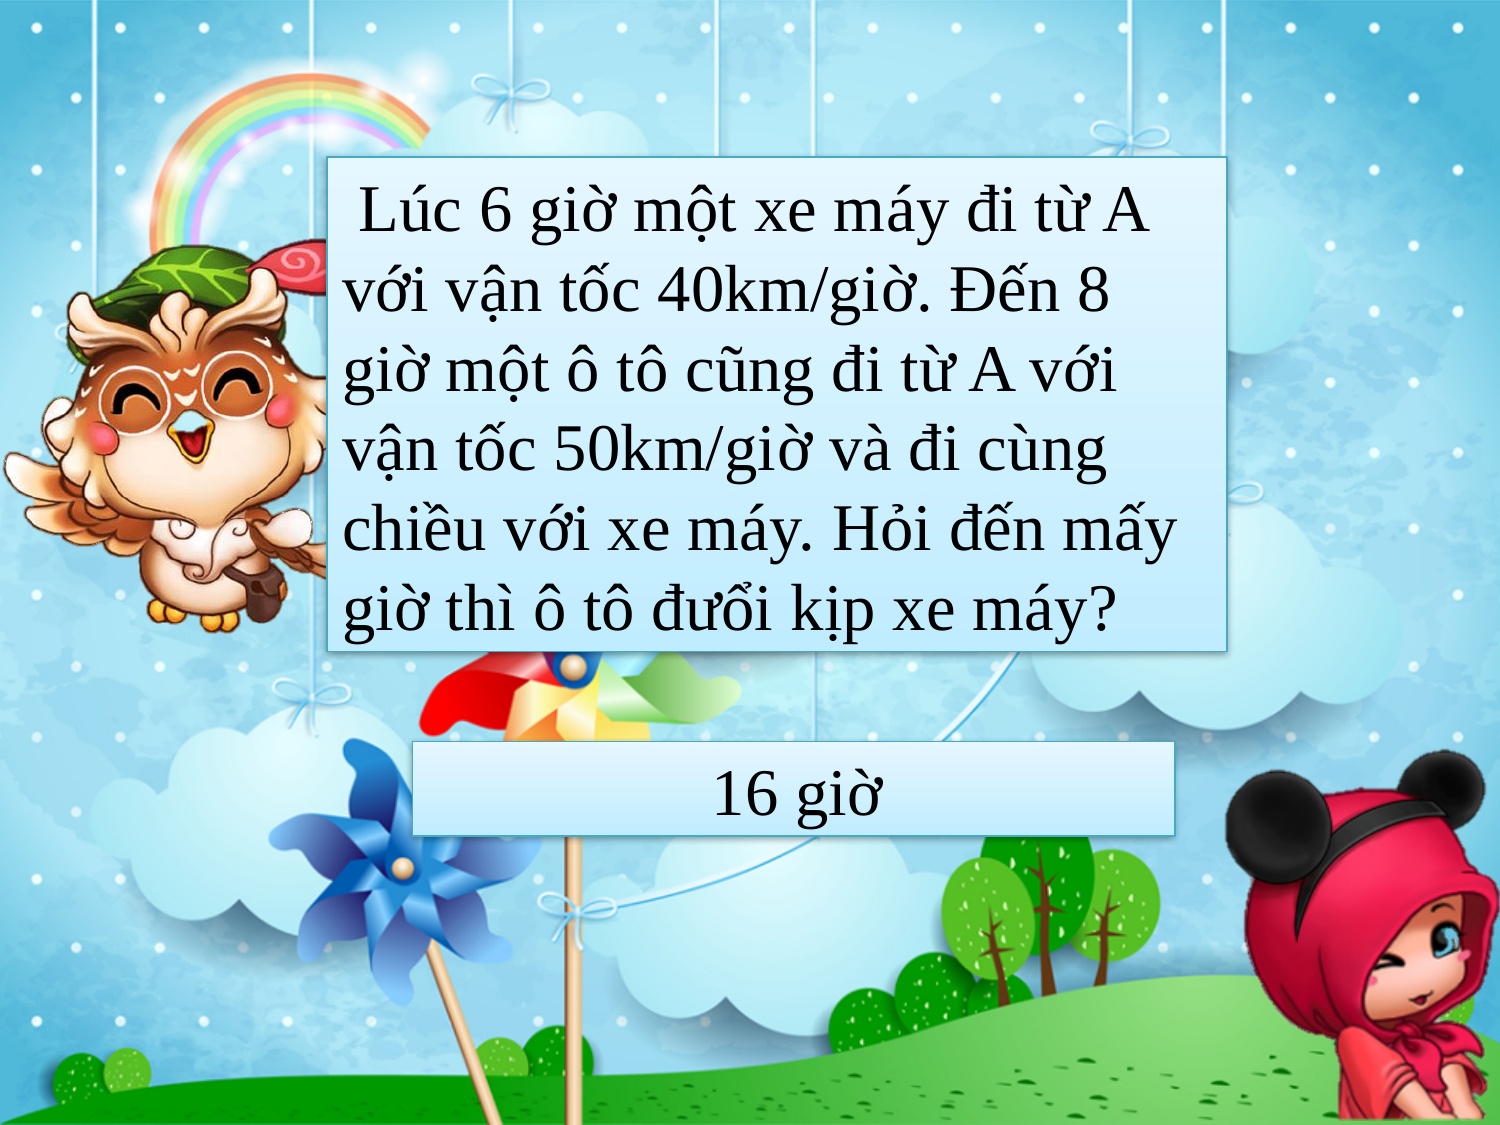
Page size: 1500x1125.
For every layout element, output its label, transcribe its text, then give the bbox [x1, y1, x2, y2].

text_box Lúc 6 giờ một xe máy đi từ A với vận tốc 40km/giờ. Đến 8 giờ một ô tô cũng đi từ A với vận tốc 50km/giờ và đi cùng chiều với xe máy. Hỏi đến mấy giờ thì ô tô đưổi kịp xe máy? [326, 156, 1228, 652]
picture [0, 0, 1500, 1125]
text_box 16 giờ [412, 741, 1176, 837]
